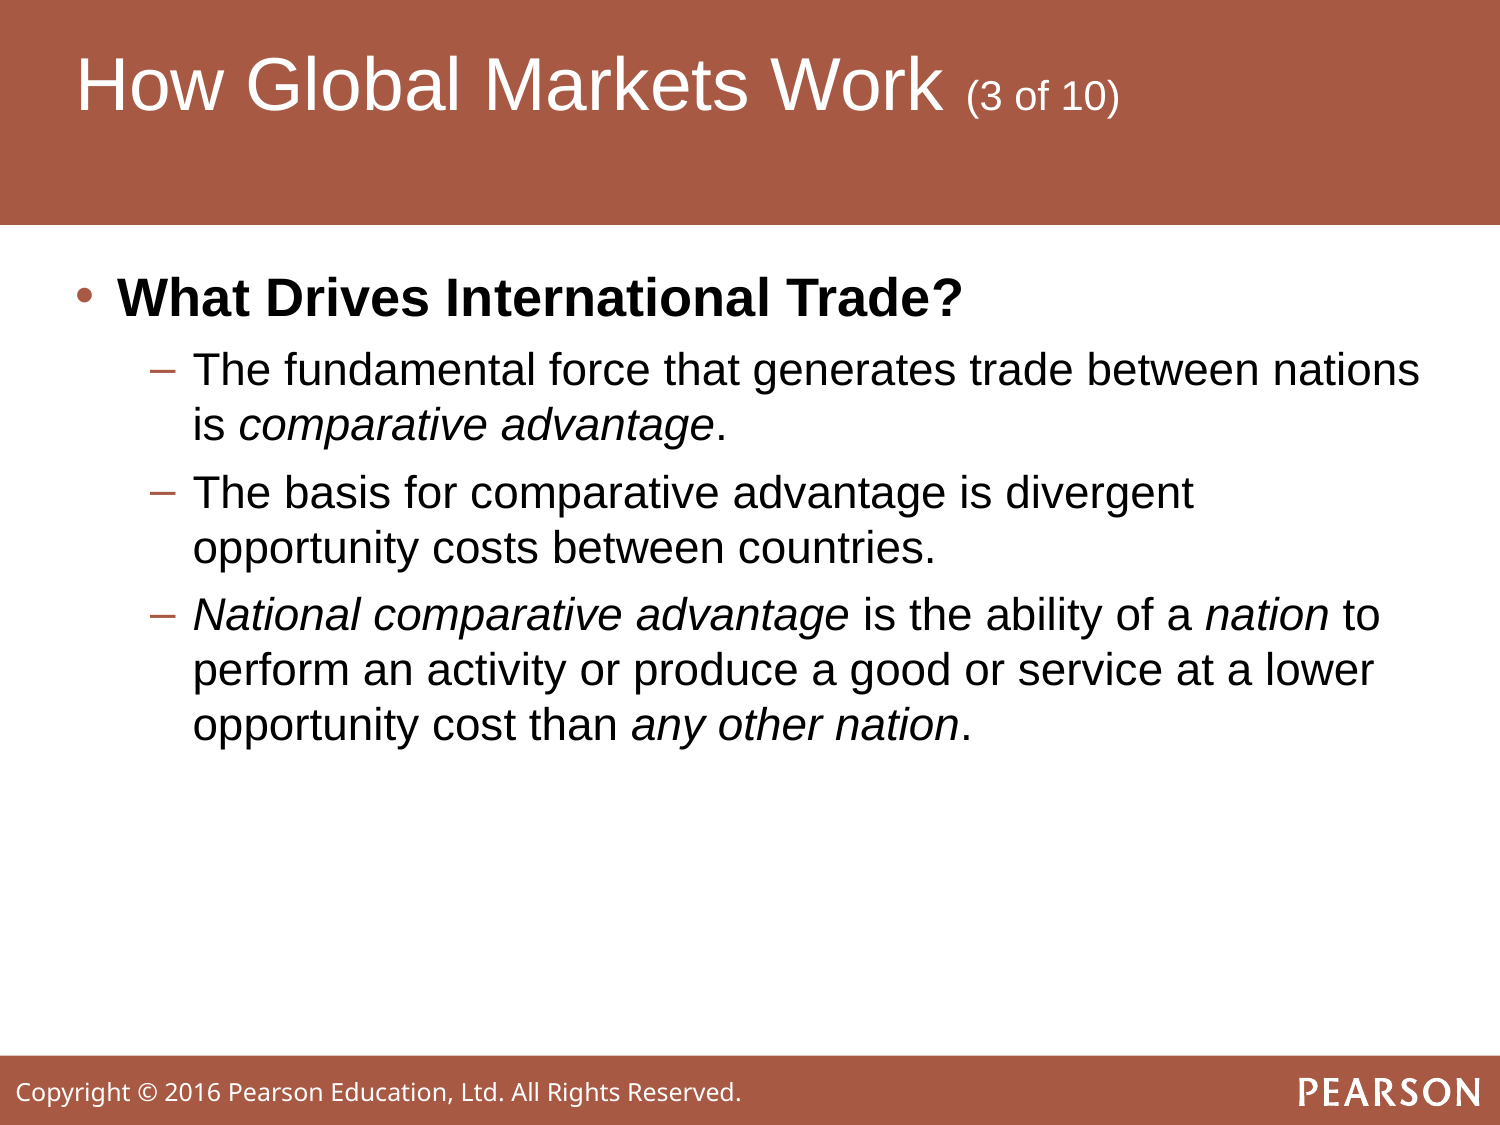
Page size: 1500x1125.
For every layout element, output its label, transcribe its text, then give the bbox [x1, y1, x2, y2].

list What Drives International Trade? The fundamental force that generates trade between nations is comparative advantage. The basis for comparative advantage is divergent opportunity costs between countries. National comparative advantage is the ability of a nation to perform an activity or produce a good or service at a lower opportunity cost than any other nation. [75, 262, 1425, 1005]
title How Global Markets Work (3 of 10) [75, 35, 1425, 138]
